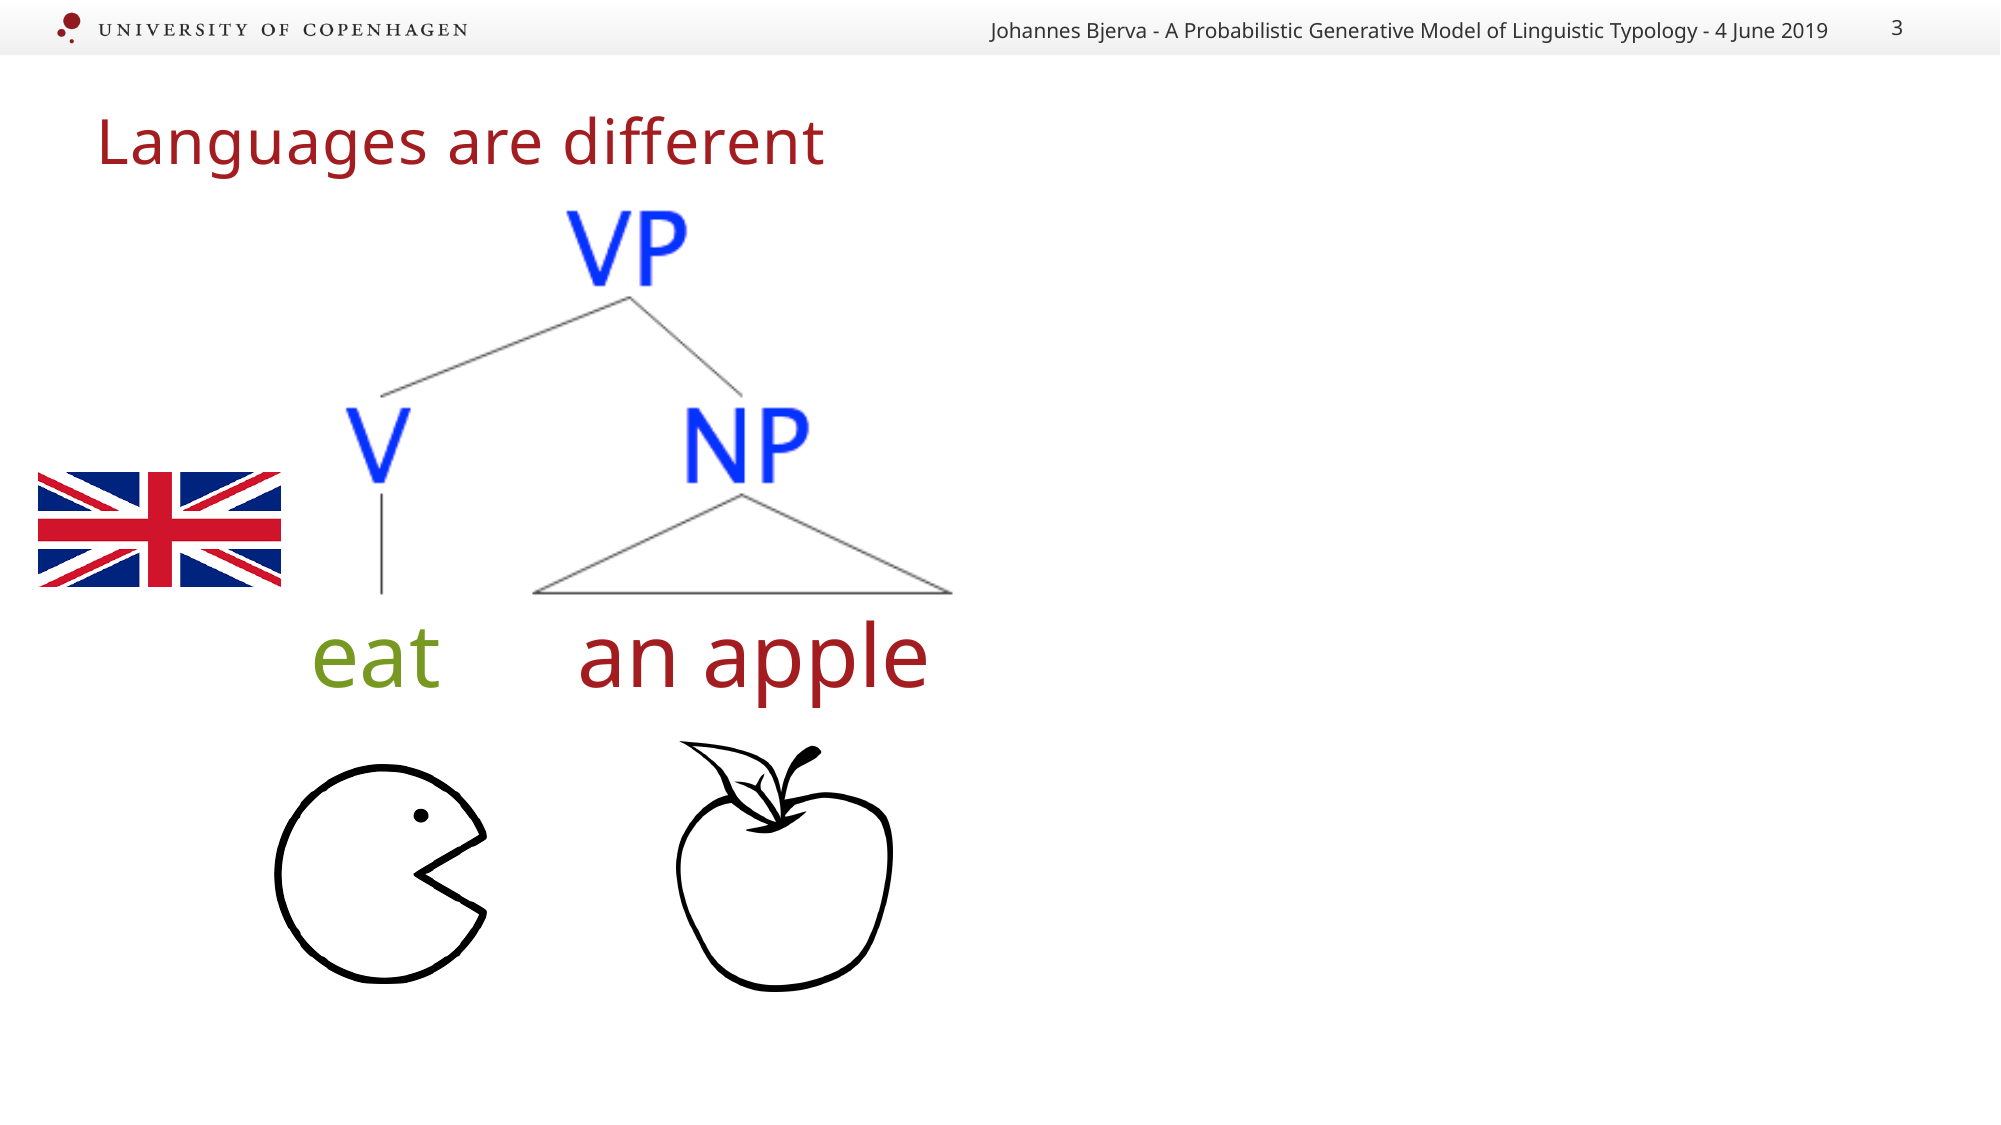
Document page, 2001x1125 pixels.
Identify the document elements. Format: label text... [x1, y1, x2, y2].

picture [676, 741, 893, 993]
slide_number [942, 14, 1829, 43]
slide_number 3 [1840, 14, 1904, 43]
picture [38, 187, 1000, 597]
picture [274, 764, 487, 984]
title Languages are different [96, 101, 1904, 244]
picture [92, 15, 475, 42]
text_box eat an apple [296, 592, 1001, 713]
